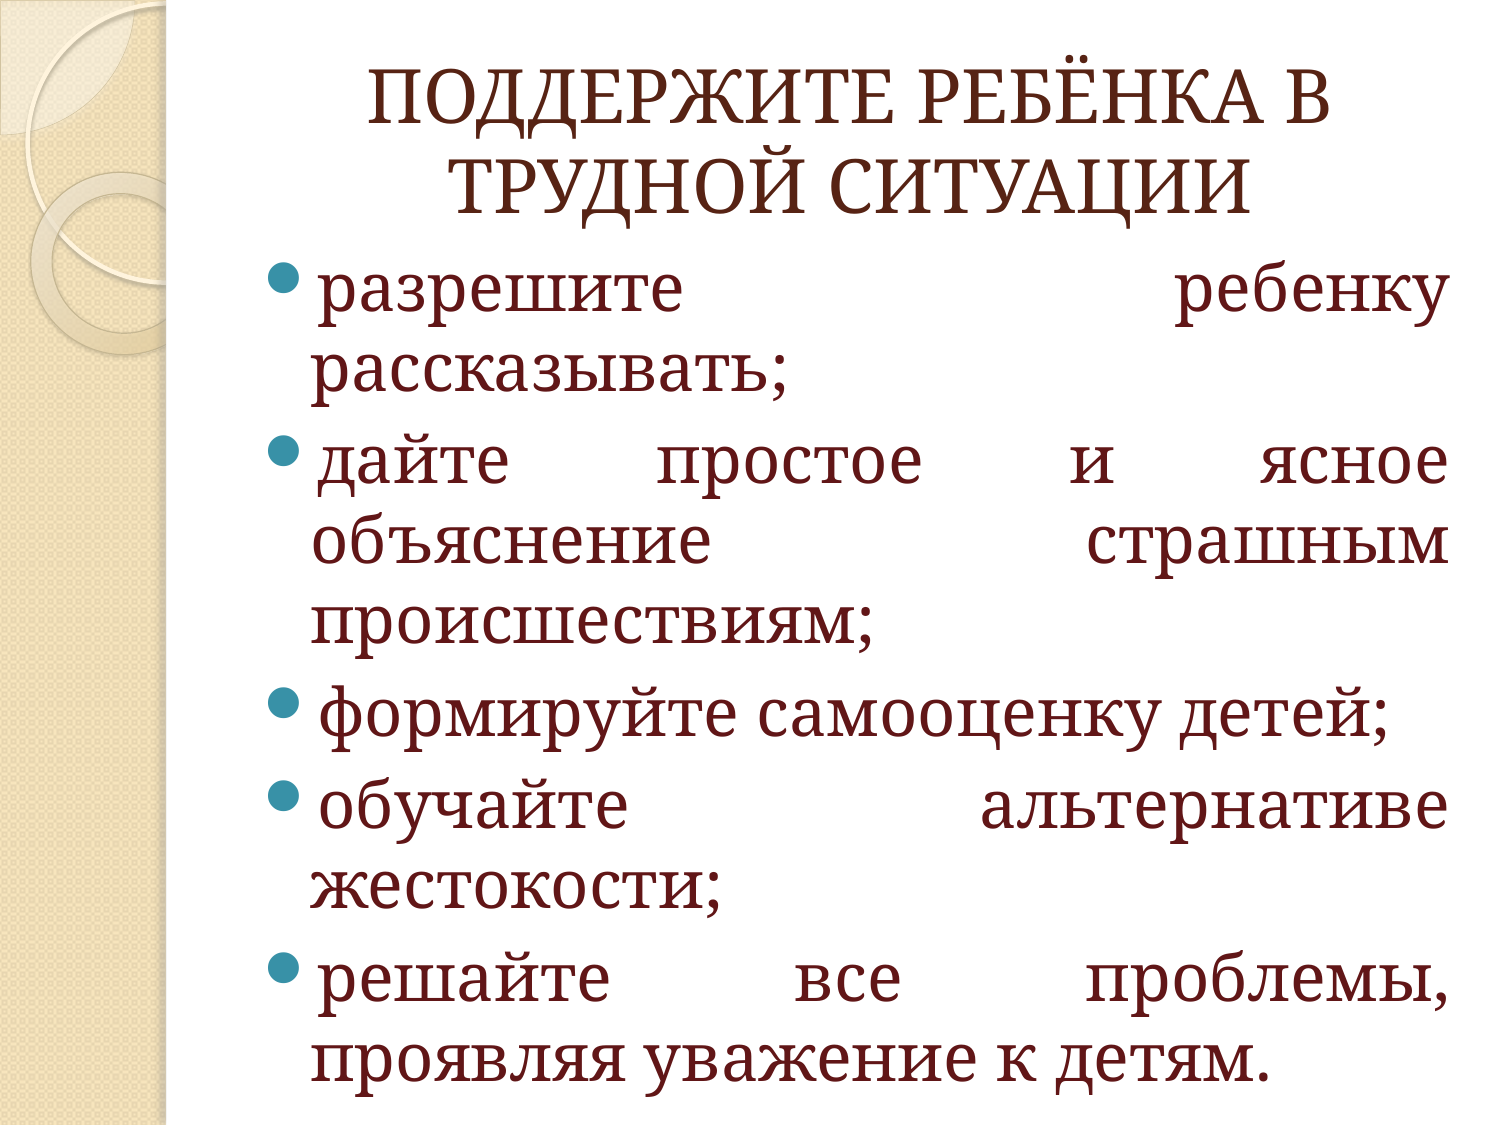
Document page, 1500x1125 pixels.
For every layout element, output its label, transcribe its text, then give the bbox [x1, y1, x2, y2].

title ПОДДЕРЖИТЕ РЕБЁНКА В ТРУДНОЙ СИТУАЦИИ [235, 45, 1466, 233]
list разрешите ребенку рассказывать; дайте простое и ясное объяснение страшным происшествиям; формируйте самооценку детей; обучайте альтернативе жестокости; решайте все проблемы, проявляя уважение к детям. [235, 237, 1466, 1025]
